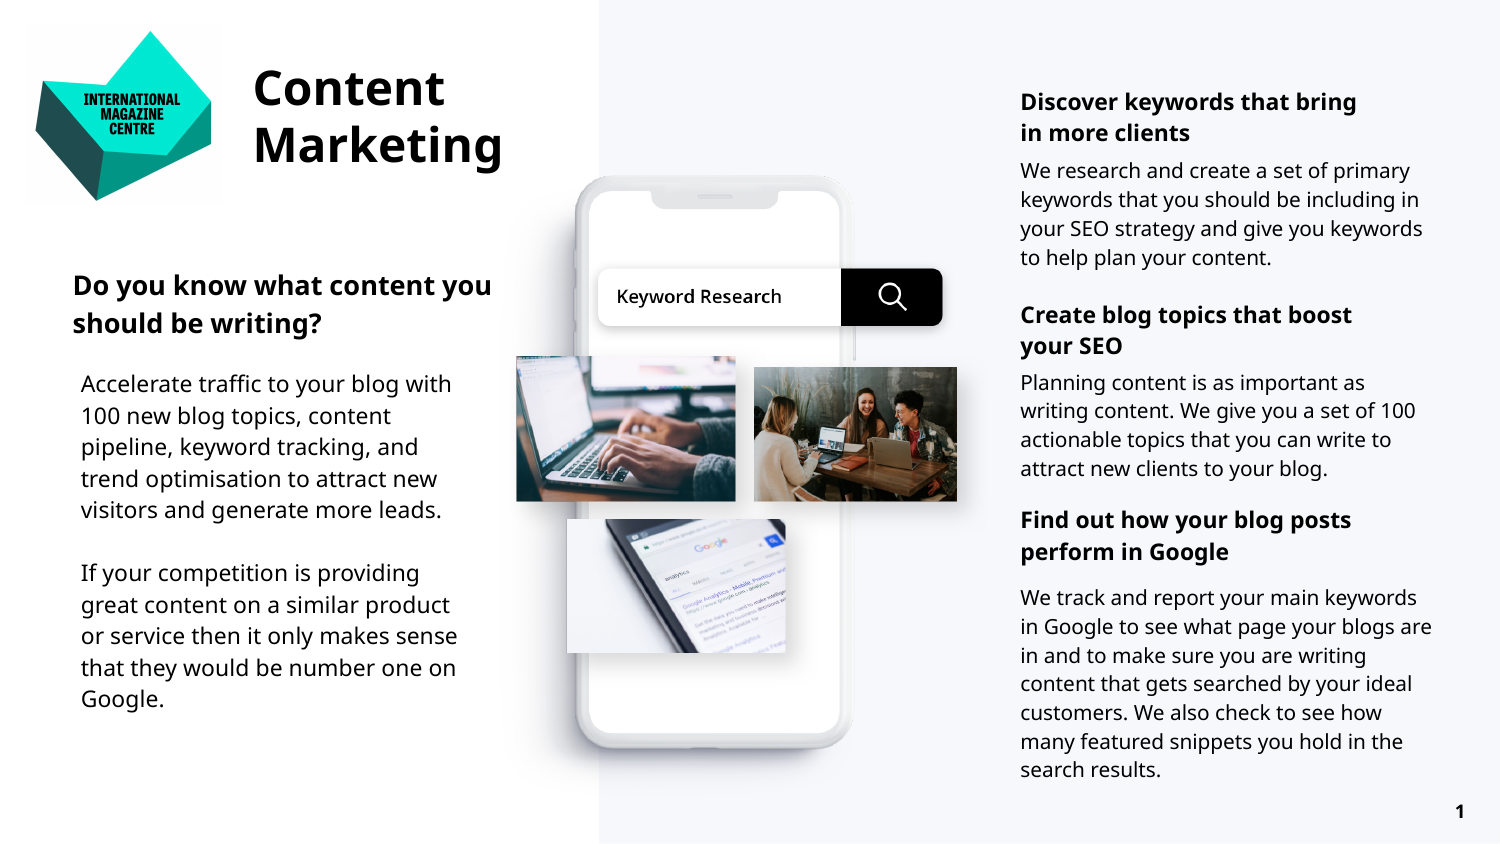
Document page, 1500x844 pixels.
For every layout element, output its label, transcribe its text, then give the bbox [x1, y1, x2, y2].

text_box Discover keywords that bring in more clients [1005, 68, 1376, 139]
text_box We research and create a set of primary keywords that you should be including in your SEO strategy and give you keywords to help plan your content. [1005, 139, 1451, 264]
picture [499, 175, 989, 796]
text_box Planning content is as important as writing content. We give you a set of 100 actionable topics that you can write to attract new clients to your blog. [1005, 350, 1451, 513]
text_box Find out how your blog posts perform in Google [1005, 486, 1400, 566]
text_box 1 [1439, 781, 1484, 844]
text_box [598, 0, 1500, 844]
text_box Accelerate traffic to your blog with 100 new blog topics, content pipeline, keyword tracking, and trend optimisation to attract new visitors and generate more leads. If your competition is providing great content on a similar product or service then it only makes sense that they would be number one on Google. [65, 350, 492, 722]
text_box [48, 695, 295, 803]
text_box Do you know what content you should be writing? [57, 248, 494, 369]
text_box Content Marketing [237, 50, 663, 180]
picture [26, 24, 222, 206]
text_box Create blog topics that boost your SEO [1005, 281, 1386, 350]
text_box We track and report your main keywords in Google to see what page your blogs are in and to make sure you are writing content that gets searched by your ideal customers. We also check to see how many featured snippets you hold in the search results. [1005, 566, 1451, 729]
